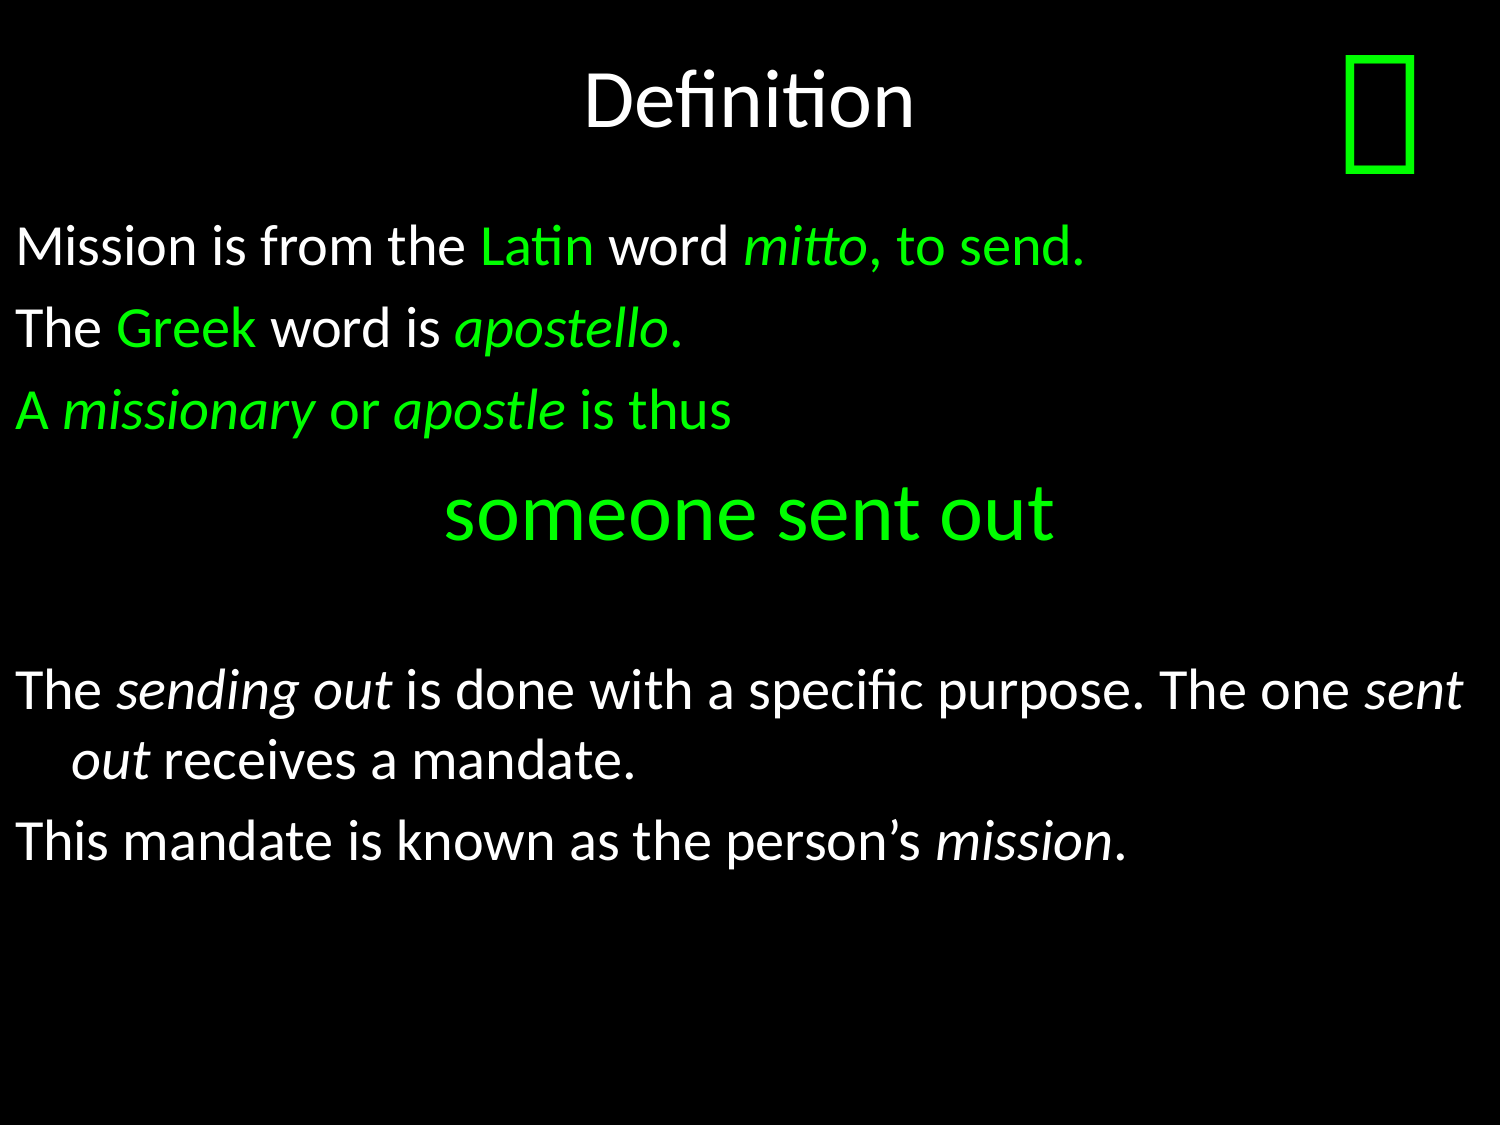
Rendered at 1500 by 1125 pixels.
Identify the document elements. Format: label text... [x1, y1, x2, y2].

title Definition [0, 0, 1261, 188]
text_box  [1261, 0, 1499, 215]
list Mission is from the Latin word mitto, to send. The Greek word is apostello. A missionary or apostle is thus someone sent out The sending out is done with a specific purpose. The one sent out receives a mandate. This mandate is known as the person’s mission. [0, 200, 1500, 1125]
